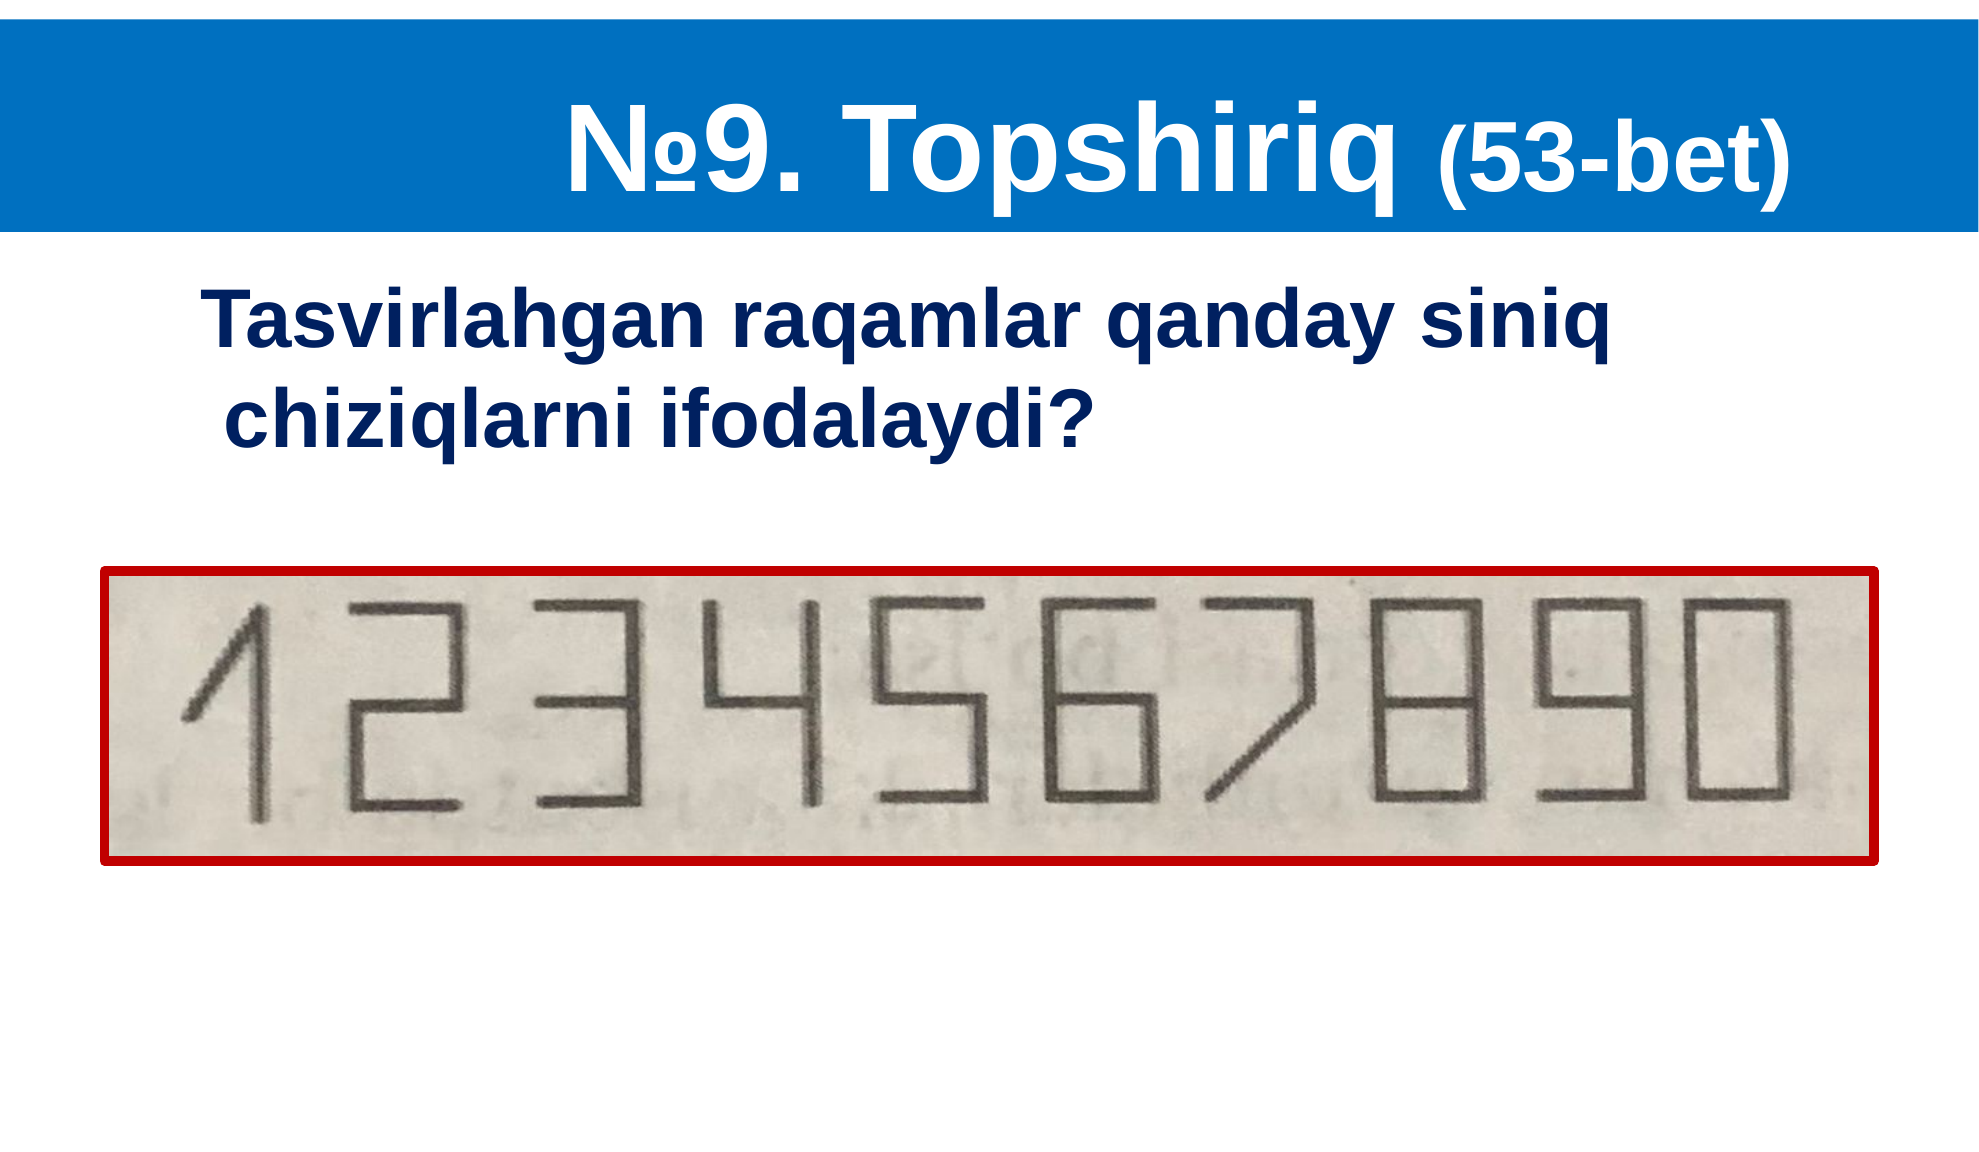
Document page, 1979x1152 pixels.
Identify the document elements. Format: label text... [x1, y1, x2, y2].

text_box №9. Topshiriq (53-bet) [0, 19, 1979, 232]
picture [108, 575, 1870, 857]
text_box Tasvirlahgan raqamlar qanday siniq chiziqlarni ifodalaydi? [185, 257, 1928, 472]
